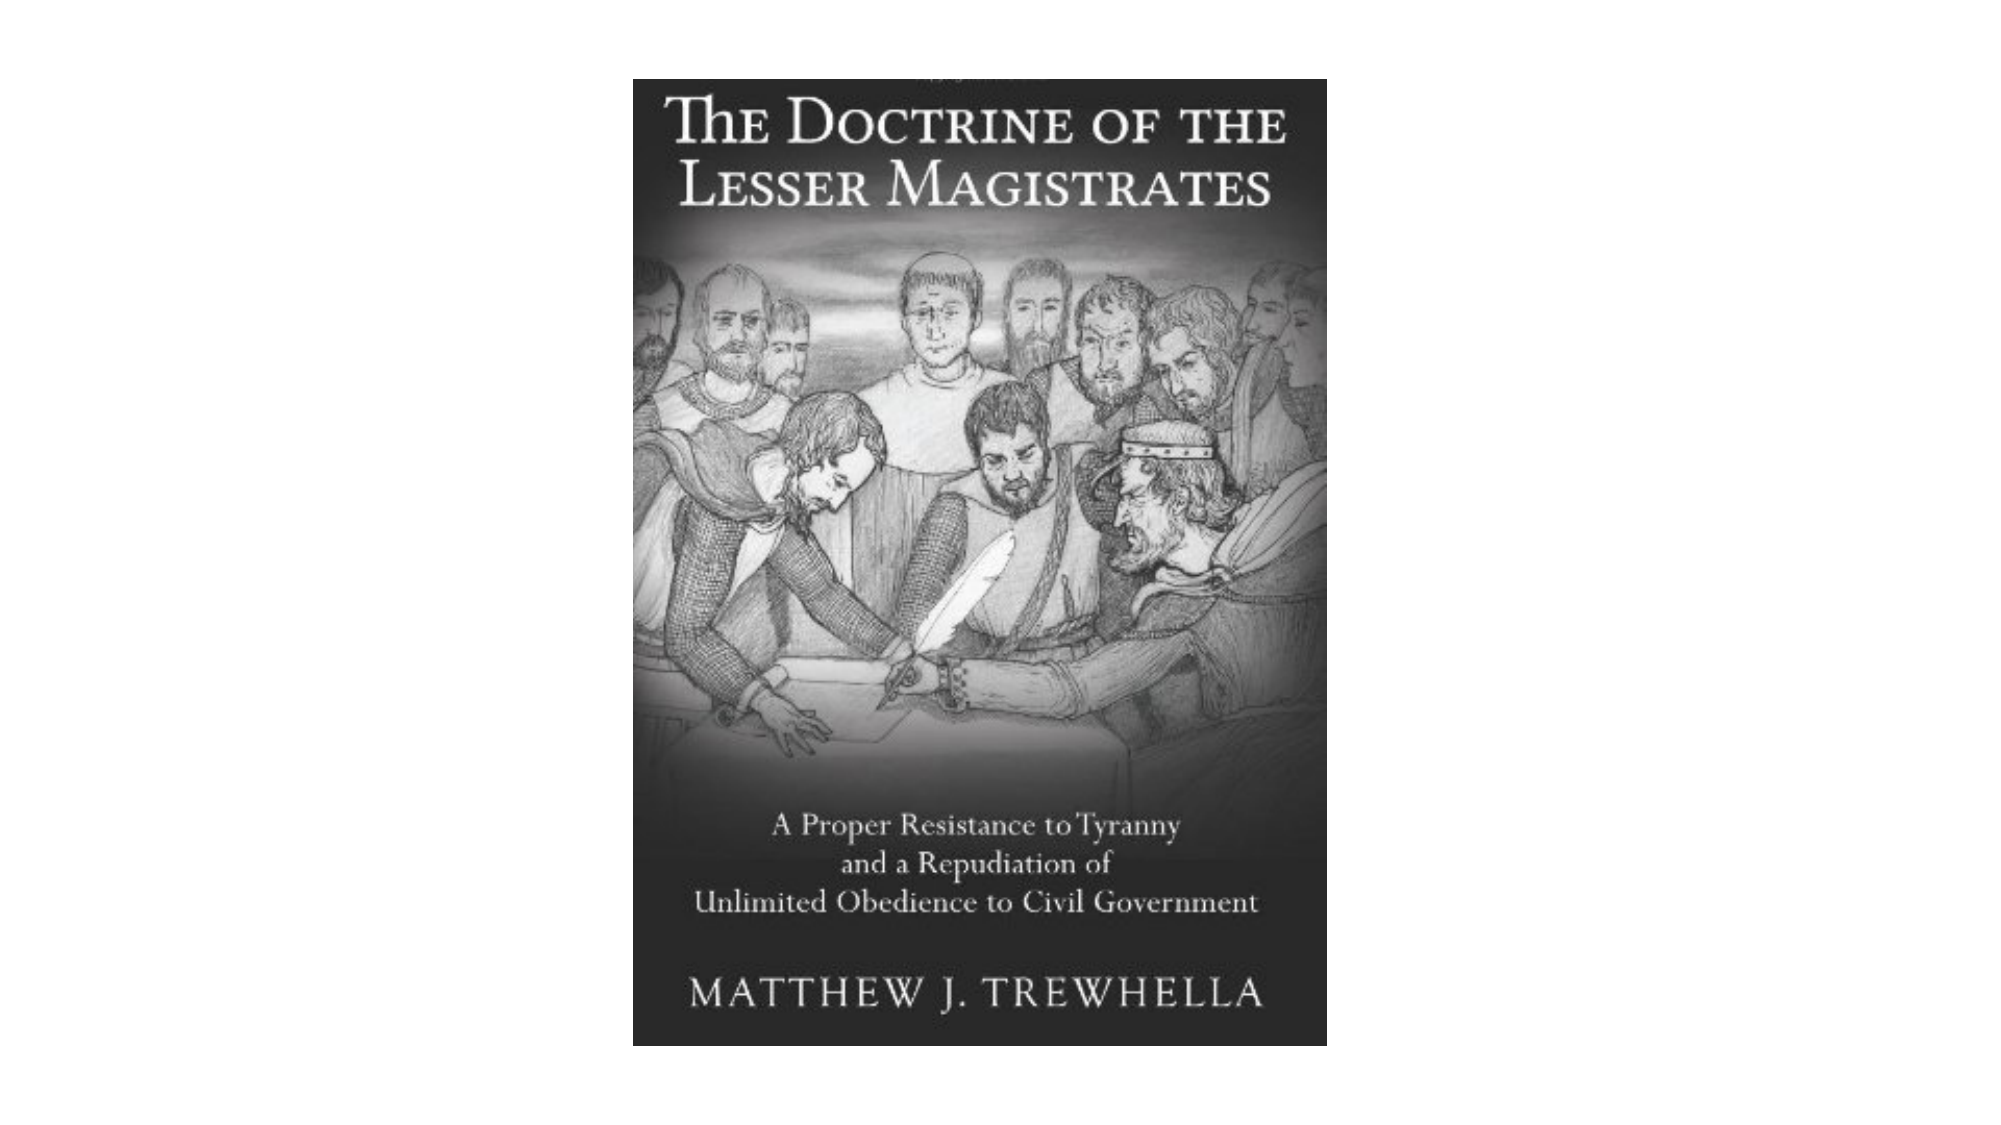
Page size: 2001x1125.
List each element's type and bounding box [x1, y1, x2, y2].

picture [633, 79, 1327, 1046]
